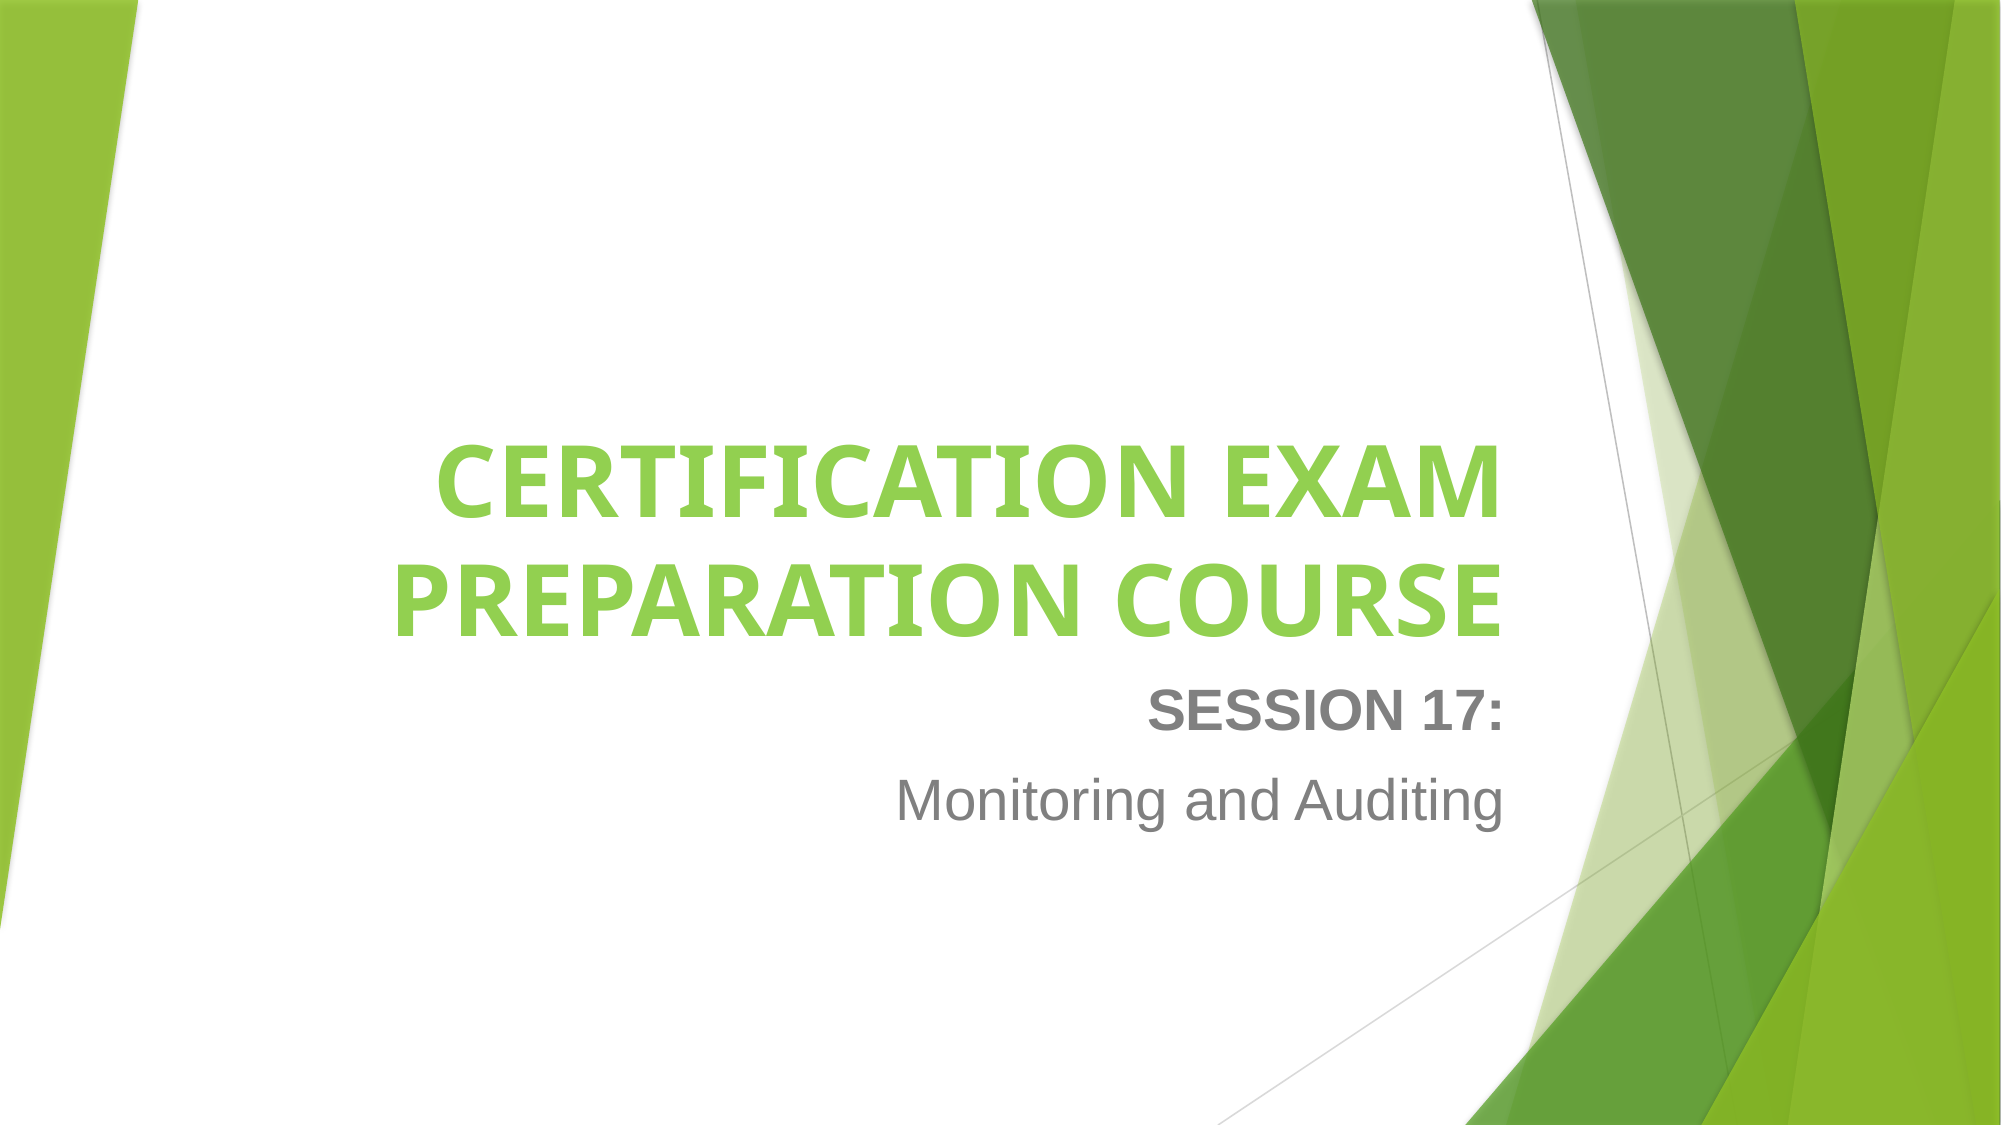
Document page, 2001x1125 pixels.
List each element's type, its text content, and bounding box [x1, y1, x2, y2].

title CERTIFICATION EXAM PREPARATION COURSE [247, 394, 1522, 664]
subtitle SESSION 17: Monitoring and Auditing [247, 664, 1522, 845]
